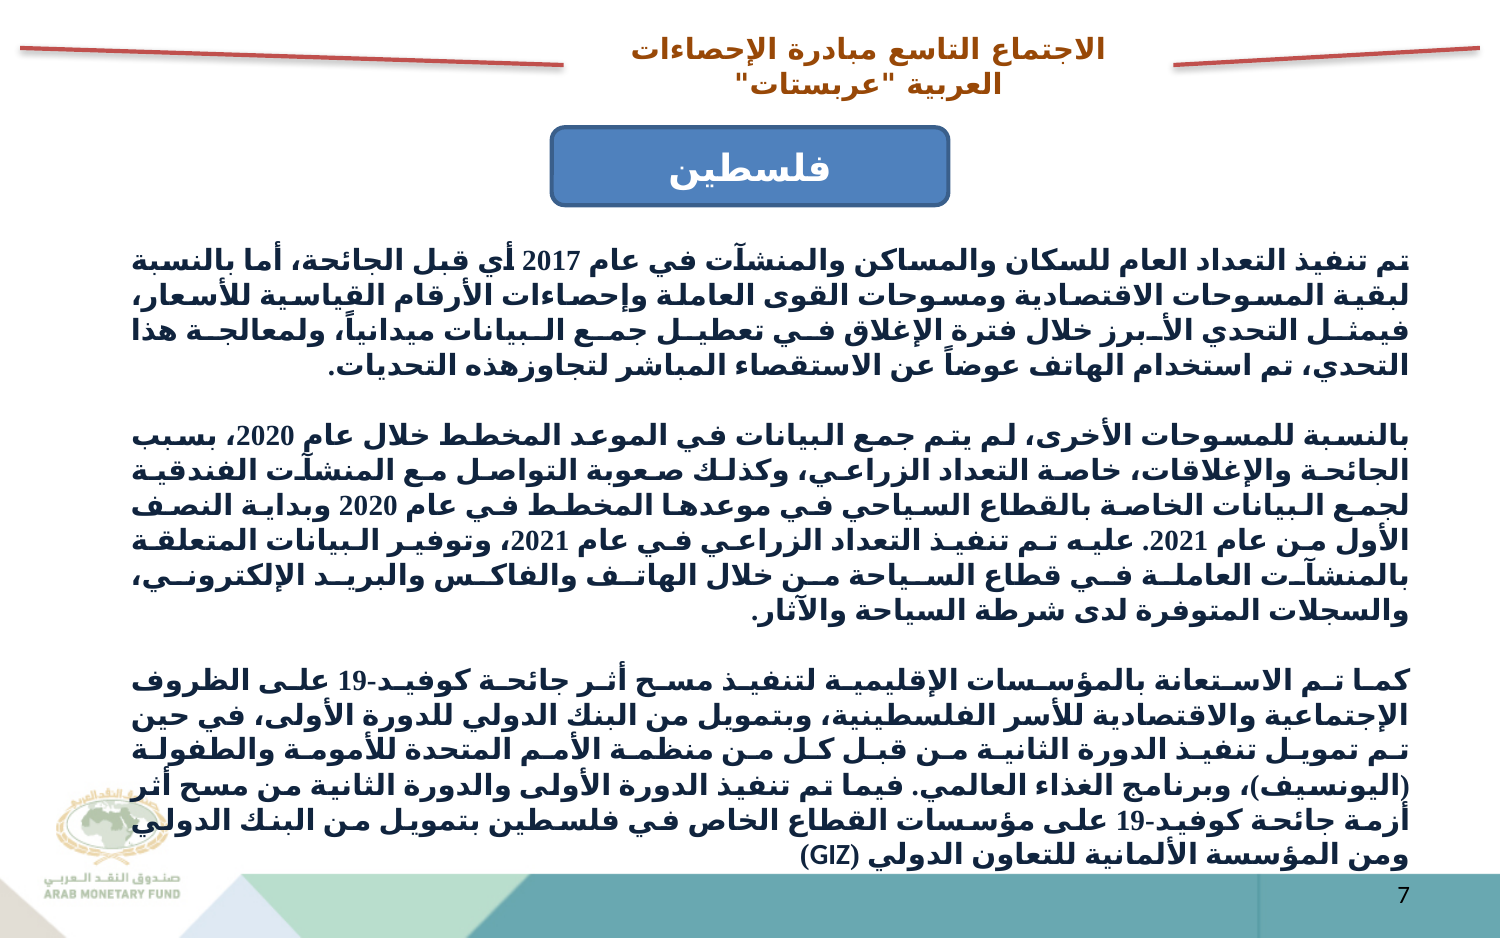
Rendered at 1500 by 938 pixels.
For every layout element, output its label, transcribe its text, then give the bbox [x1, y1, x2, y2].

text_box الاجتماع التاسع مبادرة الإحصاءات العربية "عربستات" [563, 22, 1174, 108]
text_box فلسطين [549, 125, 951, 208]
slide_number 7 [1074, 879, 1425, 919]
picture [0, 0, 1500, 938]
text_box تم تنفيذ التعداد العام للسكان والمساكن والمنشآت في عام 2017 أي قبل الجائحة، أما بالنسبة لبقية المسوحات الاقتصادية ومسوحات القوى العاملة وإحصاءات الأرقام القياسية للأسعار، فيمثل التحدي الأبرز خلال فترة الإغلاق في تعطيل جمع البيانات ميدانياً، ولمعالجة هذا التحدي، تم استخدام الهاتف عوضاً عن الاستقصاء المباشر لتجاوزهذه التحديات. بالنسبة للمسوحات الأخرى، لم يتم جمع البيانات في الموعد المخطط خلال عام 2020، بسبب الجائحة والإغلاقات، خاصة التعداد الزراعي، وكذلك صعوبة التواصل مع المنشآت الفندقية لجمع البيانات الخاصة بالقطاع السياحي في موعدها المخطط في عام 2020 وبداية النصف الأول من عام 2021. عليه تم تنفيذ التعداد الزراعي في عام 2021، وتوفير البيانات المتعلقة بالمنشآت العاملة في قطاع السياحة من خلال الهاتف والفاكس والبريد الإلكتروني، والسجلات المتوفرة لدى شرطة السياحة والآثار. كما تم الاستعانة بالمؤسسات الإقليمية لتنفيذ مسح أثر جائحة كوفيد-19 على الظروف الإجتماعية والاقتصادية للأسر الفلسطينية، وبتمويل من البنك الدولي للدورة الأولى، في حين تم تمويل تنفيذ الدورة الثانية من قبل كل من منظمة الأمم المتحدة للأمومة والطفولة (اليونسيف)، وبرنامج الغذاء العالمي. فيما تم تنفيذ الدورة الأولى والدورة الثانية من مسح أثر أزمة جائحة كوفيد-19 على مؤسسات القطاع الخاص في فلسطين بتمويل من البنك الدولي ومن المؤسسة الألمانية للتعاون الدولي (GIZ) [116, 234, 1425, 879]
